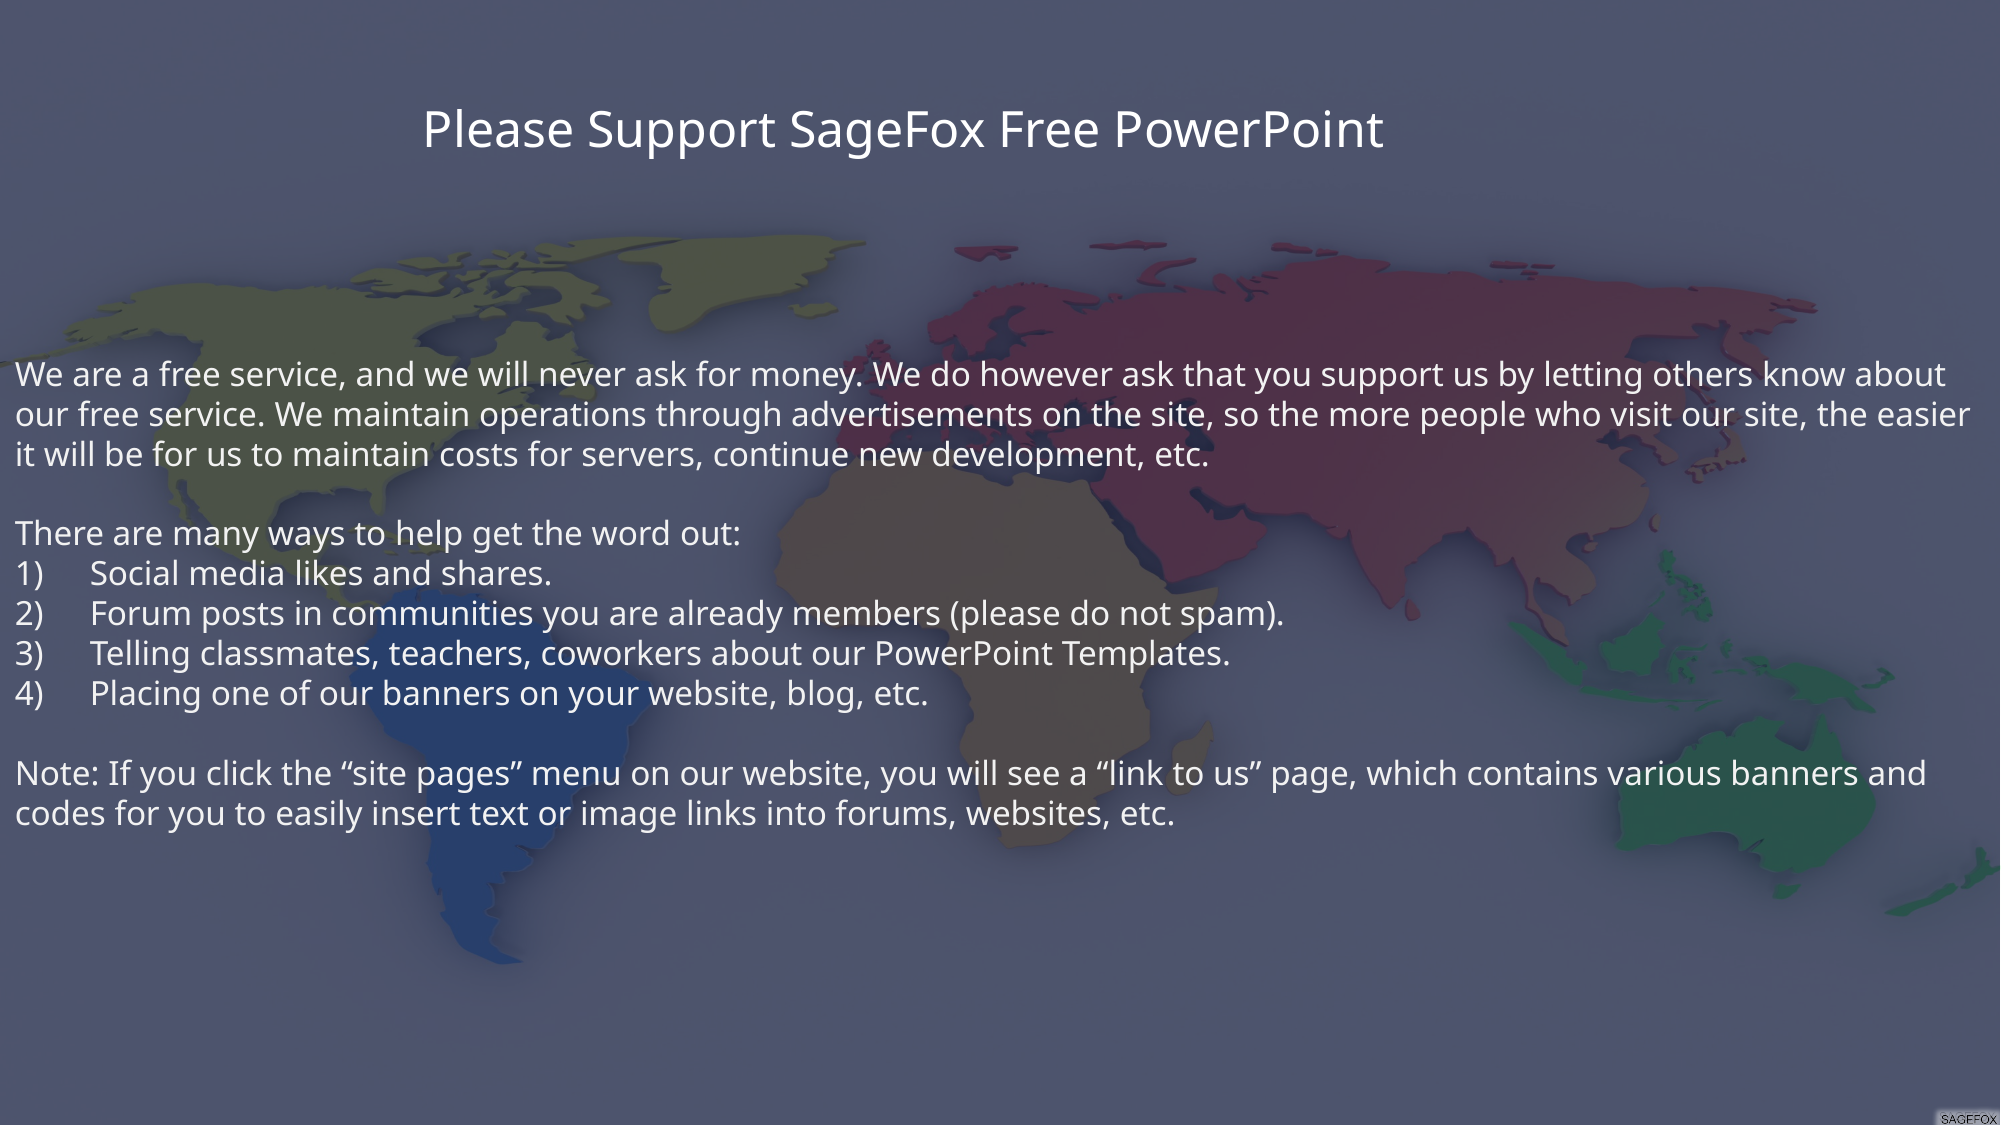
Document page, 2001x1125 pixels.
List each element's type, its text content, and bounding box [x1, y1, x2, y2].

text_box We are a free service, and we will never ask for money. We do however ask that you support us by letting others know about our free service. We maintain operations through advertisements on the site, so the more people who visit our site, the easier it will be for us to maintain costs for servers, continue new development, etc. There are many ways to help get the word out: Social media likes and shares. Forum posts in communities you are already members (please do not spam). Telling classmates, teachers, coworkers about our PowerPoint Templates. Placing one of our banners on your website, blog, etc. Note: If you click the “site pages” menu on our website, you will see a “link to us” page, which contains various banners and codes for you to easily insert text or image links into forums, websites, etc. [0, 0, 2000, 1125]
title Please Support SageFox Free PowerPoint [363, 72, 1444, 190]
picture [1938, 1114, 1999, 1125]
